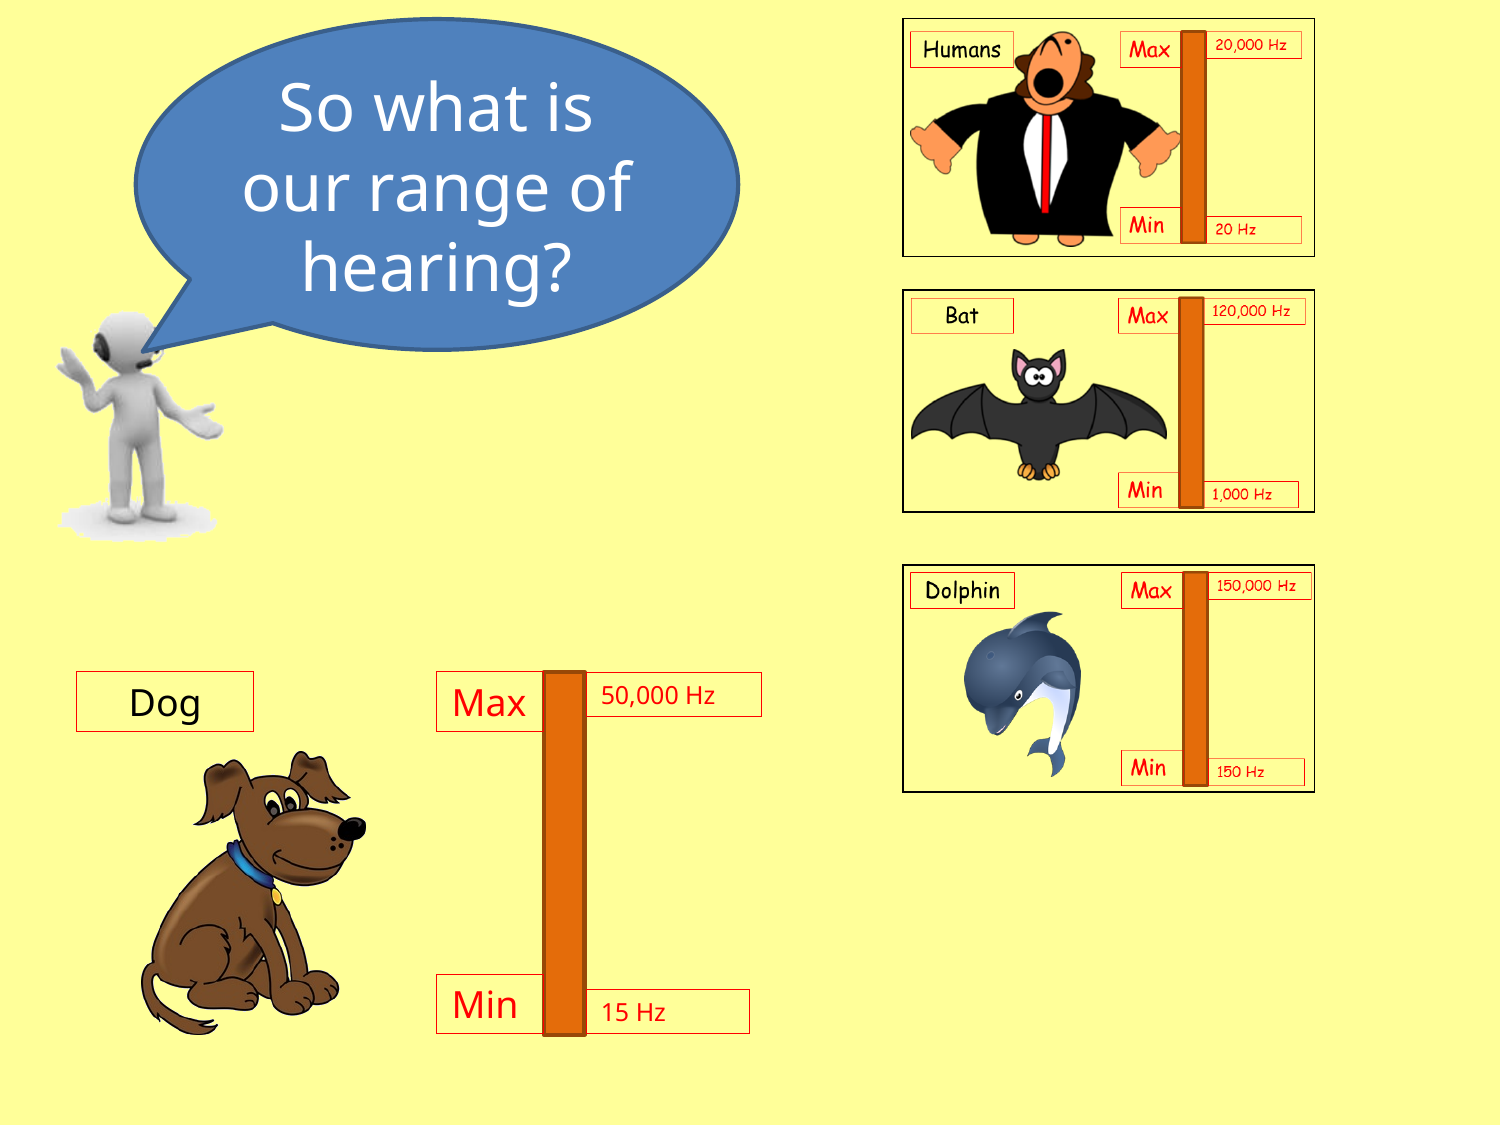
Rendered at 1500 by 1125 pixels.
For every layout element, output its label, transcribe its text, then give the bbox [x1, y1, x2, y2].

text_box So what is our range of hearing? [133, 16, 741, 352]
text_box 15 Hz [586, 989, 750, 1034]
text_box Min [436, 974, 544, 1034]
text_box [542, 670, 587, 1037]
picture [141, 751, 367, 1035]
text_box 50,000 Hz [586, 672, 762, 717]
picture [903, 290, 1315, 512]
picture [903, 18, 1315, 256]
text_box Max [436, 671, 544, 732]
text_box Dog [76, 671, 254, 732]
picture [903, 565, 1315, 792]
picture [17, 290, 255, 545]
